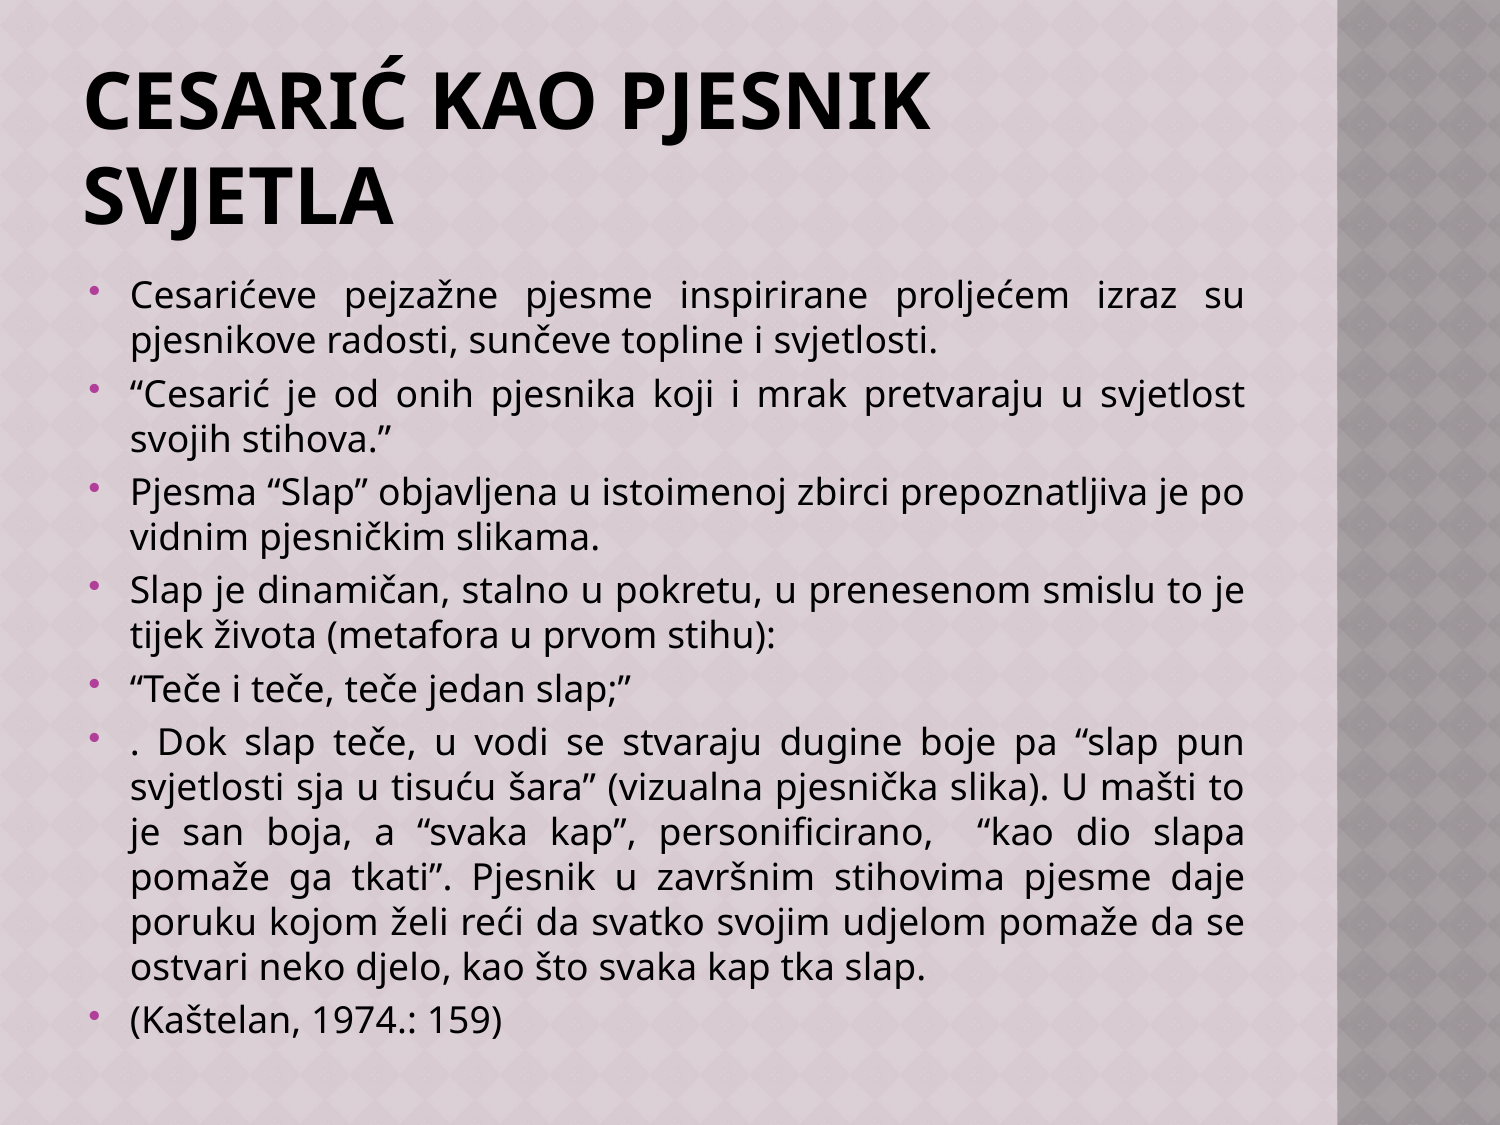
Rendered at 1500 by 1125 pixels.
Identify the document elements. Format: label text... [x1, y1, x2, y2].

title Cesarić kao pjesnik svjetla [75, 52, 1263, 240]
list Cesarićeve pejzažne pjesme inspirirane proljećem izraz su pjesnikove radosti, sunčeve topline i svjetlosti. “Cesarić je od onih pjesnika koji i mrak pretvaraju u svjetlost svojih stihova.” Pjesma “Slap” objavljena u istoimenoj zbirci prepoznatljiva je po vidnim pjesničkim slikama. Slap je dinamičan, stalno u pokretu, u prenesenom smislu to je tijek života (metafora u prvom stihu): “Teče i teče, teče jedan slap;” . Dok slap teče, u vodi se stvaraju dugine boje pa “slap pun svjetlosti sja u tisuću šara” (vizualna pjesnička slika). U mašti to je san boja, a “svaka kap”, personificirano, “kao dio slapa pomaže ga tkati”. Pjesnik u završnim stihovima pjesme daje poruku kojom želi reći da svatko svojim udjelom pomaže da se ostvari neko djelo, kao što svaka kap tka slap. (Kaštelan, 1974.: 159) [75, 264, 1263, 1059]
